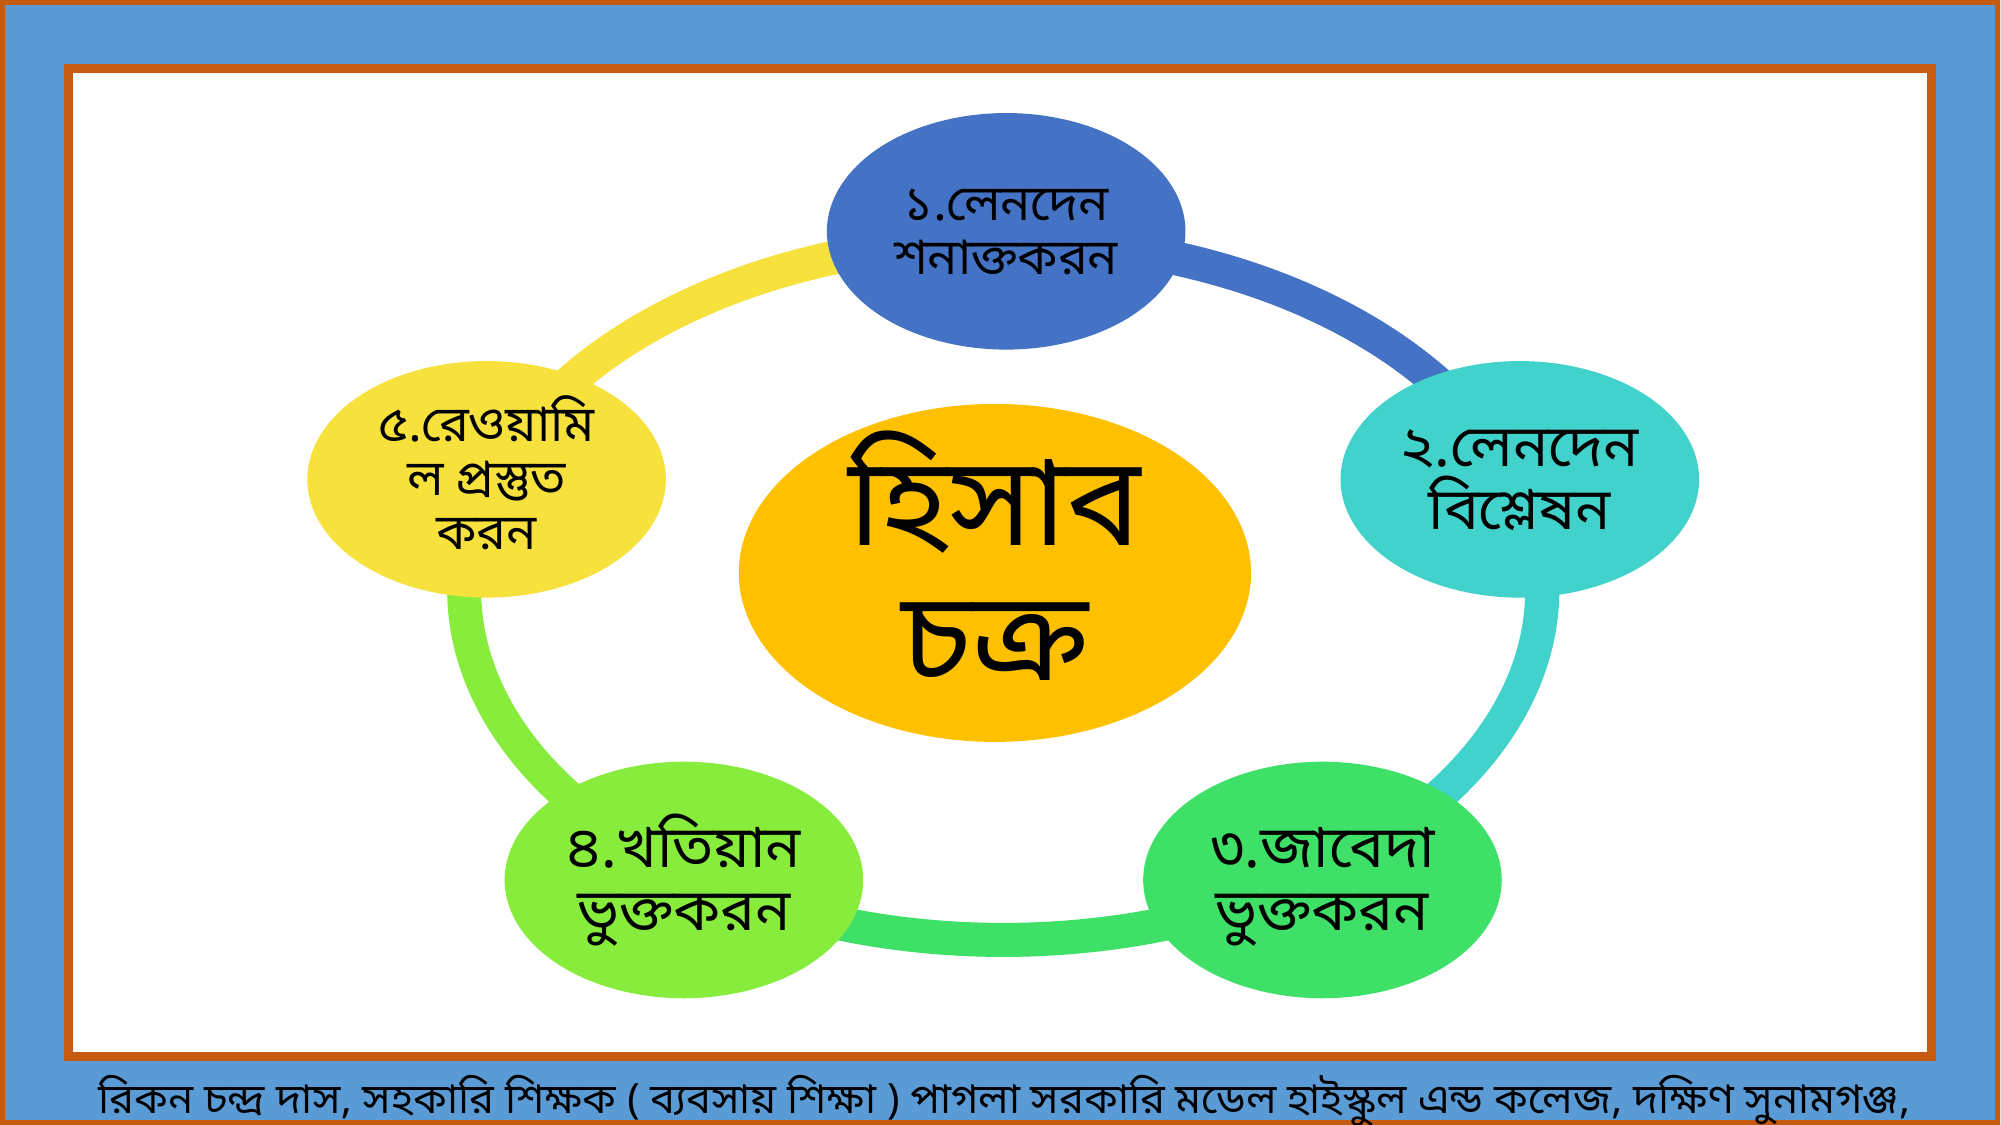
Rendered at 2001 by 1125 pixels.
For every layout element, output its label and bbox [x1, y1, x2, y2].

text_box [307, 112, 1700, 999]
